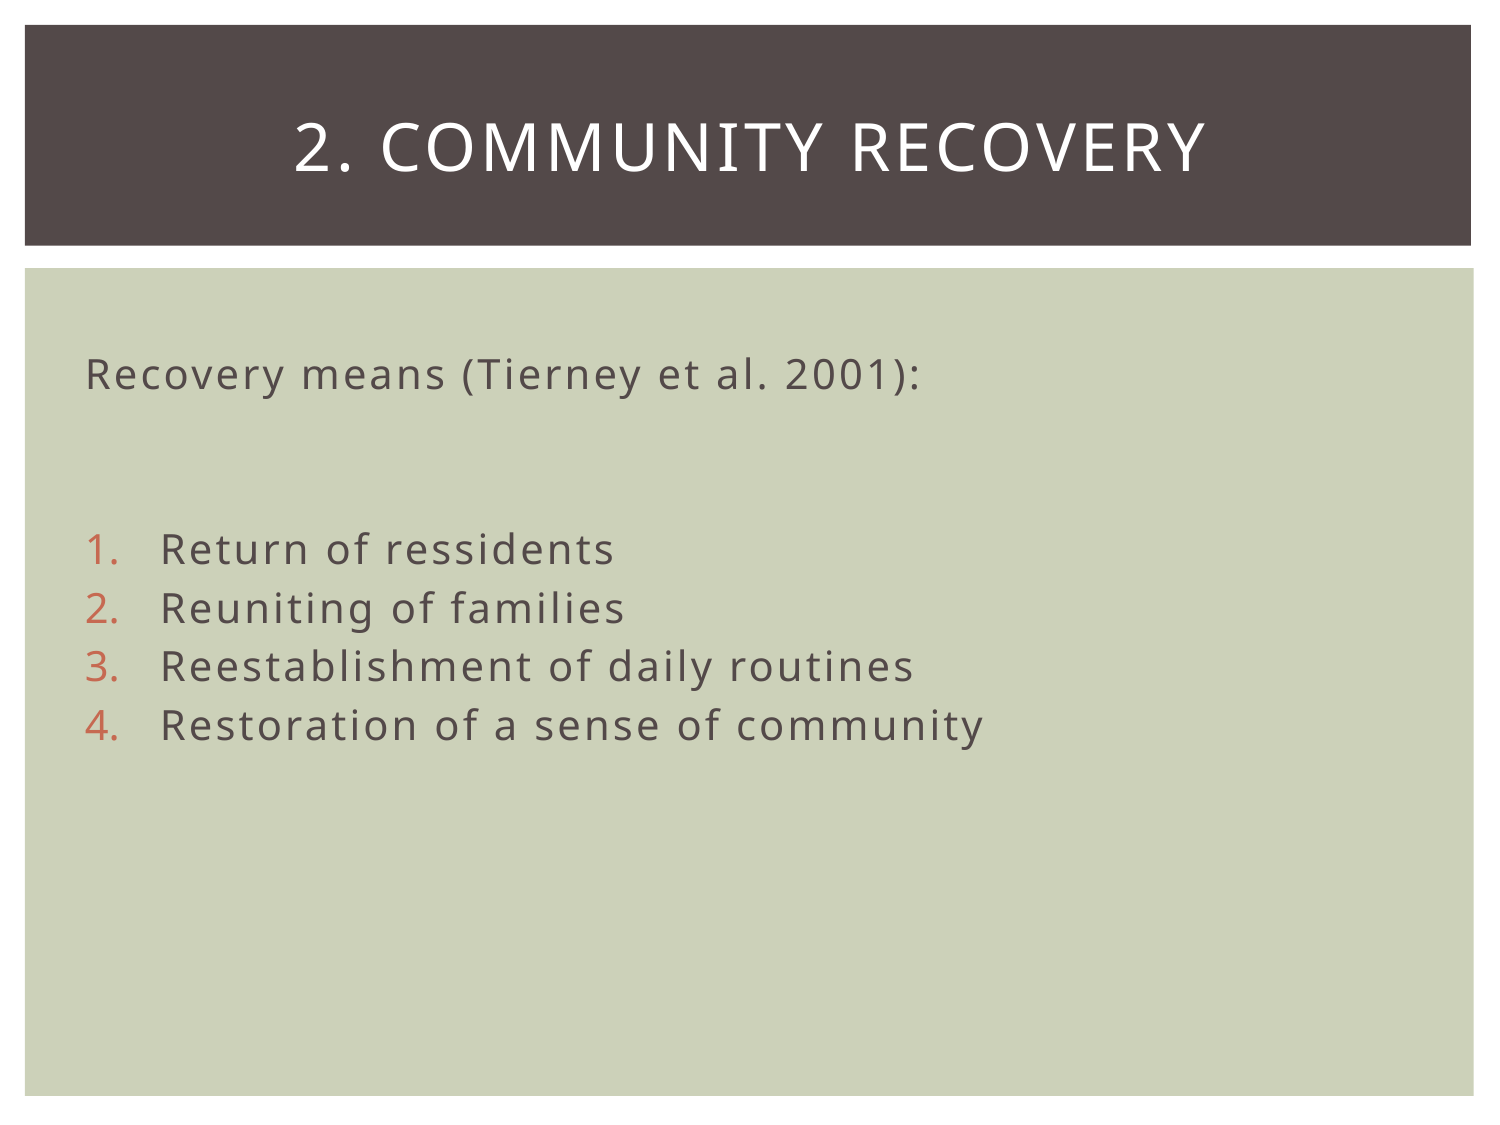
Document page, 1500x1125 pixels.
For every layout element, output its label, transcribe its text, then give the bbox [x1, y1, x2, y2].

list Recovery means (Tierney et al. 2001): Return of ressidents Reuniting of families Reestablishment of daily routines Restoration of a sense of community [62, 281, 1442, 1005]
title 2. Community Recovery [62, 58, 1438, 232]
